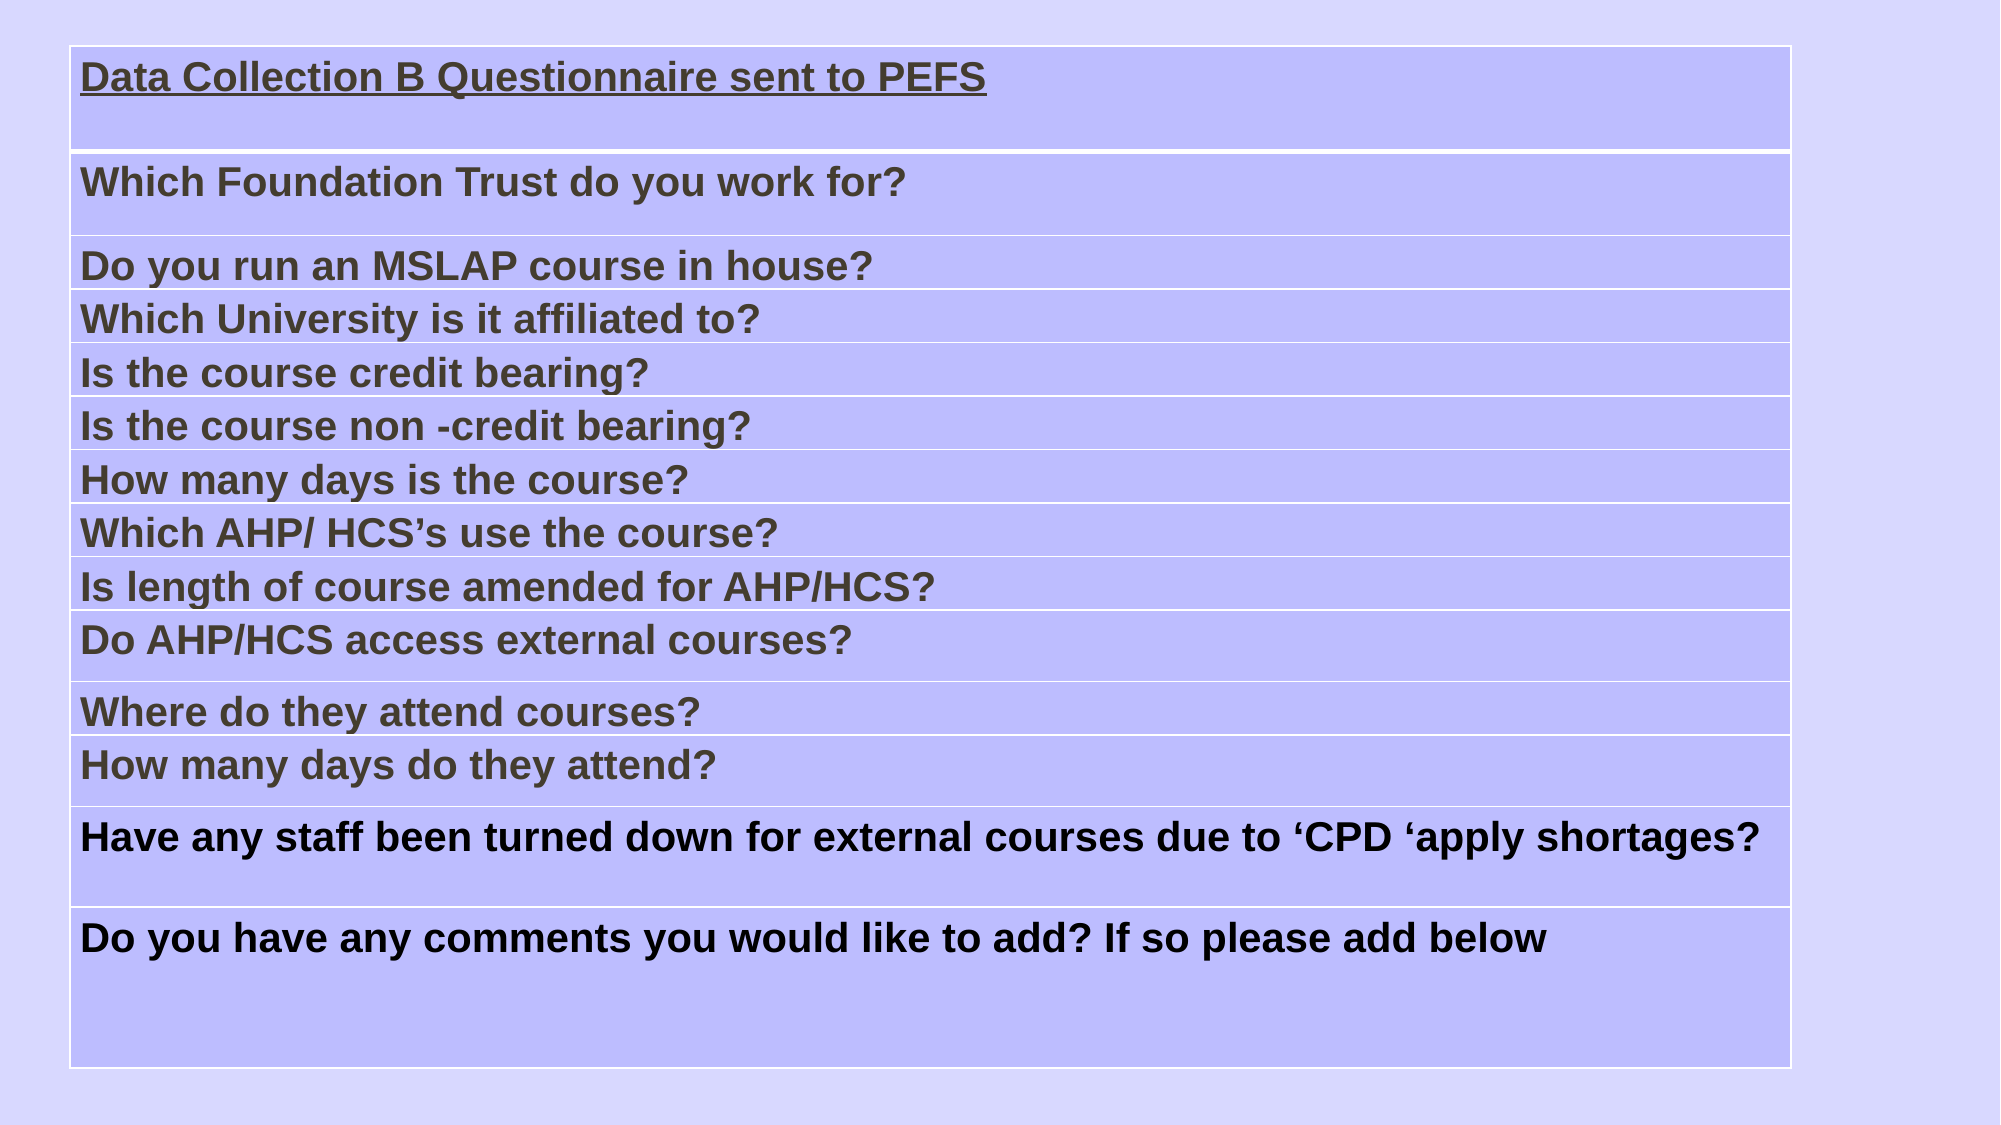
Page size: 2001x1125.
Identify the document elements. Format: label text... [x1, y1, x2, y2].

table_cell Where do they attend courses? [71, 682, 1790, 734]
table_cell Which Foundation Trust do you work for? [71, 154, 1790, 235]
table_header Data Collection B Questionnaire sent to PEFS [71, 47, 1790, 149]
table_cell Which University is it affiliated to? [71, 290, 1790, 342]
table_cell How many days do they attend? [71, 736, 1790, 806]
table_cell How many days is the course? [71, 450, 1790, 502]
table_cell Which AHP/ HCS’s use the course? [71, 504, 1790, 556]
table_cell Do you have any comments you would like to add? If so please add below [71, 908, 1790, 1067]
table_cell Is the course credit bearing? [71, 343, 1790, 395]
table_cell Do you run an MSLAP course in house? [71, 236, 1790, 288]
table_cell Is length of course amended for AHP/HCS? [71, 557, 1790, 609]
table_cell Is the course non -credit bearing? [71, 397, 1790, 449]
table_cell Do AHP/HCS access external courses? [71, 611, 1790, 681]
table_cell Have any staff been turned down for external courses due to ‘CPD ‘apply shortages? [71, 807, 1790, 906]
